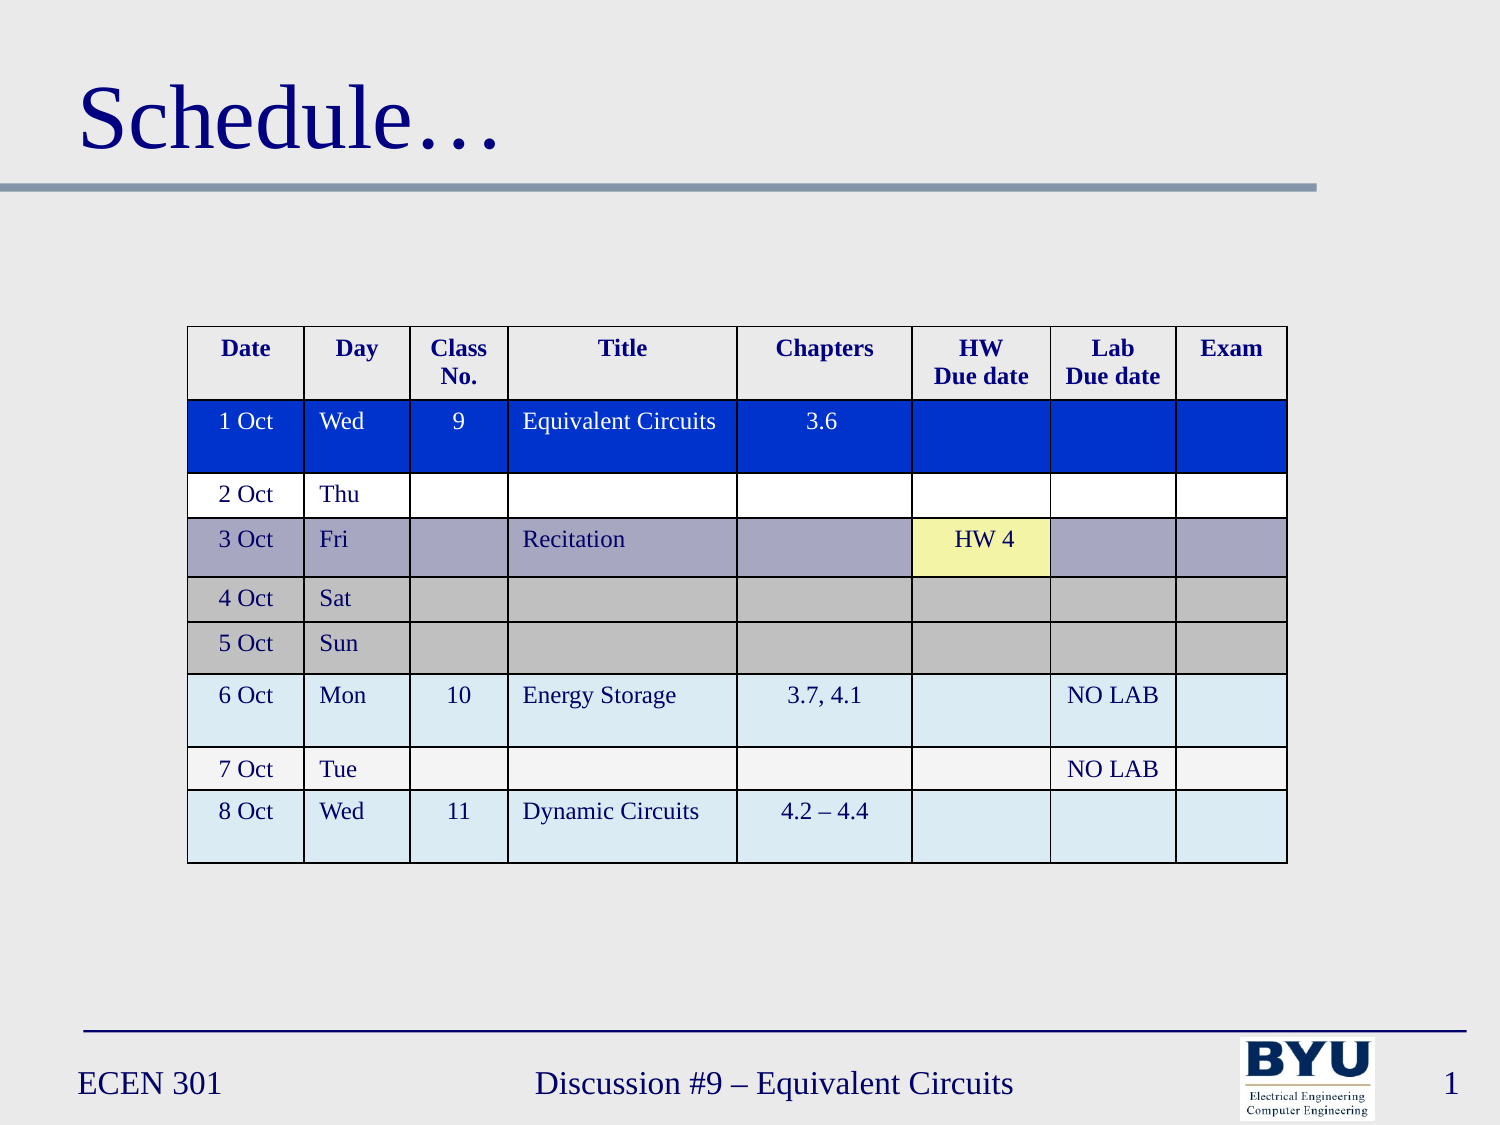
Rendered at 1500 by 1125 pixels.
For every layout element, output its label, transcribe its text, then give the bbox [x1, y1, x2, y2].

table_cell [913, 401, 1050, 472]
table_cell [509, 474, 736, 517]
table_cell Recitation [509, 519, 736, 576]
table_header HW Due date [913, 327, 1050, 399]
table_cell Equivalent Circuits [509, 401, 736, 472]
table_cell [1177, 519, 1286, 576]
table_cell [411, 474, 507, 517]
table_cell [913, 578, 1050, 621]
table_header Exam [1177, 327, 1286, 399]
table_cell 3 Oct [188, 519, 303, 576]
table_cell 4.2 – 4.4 [738, 791, 911, 862]
table_cell Sat [305, 578, 409, 621]
table_cell 11 [411, 791, 507, 862]
table_cell 9 [411, 401, 507, 472]
table_header Title [509, 327, 736, 399]
table_cell [738, 519, 911, 576]
table_cell [509, 578, 736, 621]
table_cell [913, 675, 1050, 746]
table_cell [1051, 791, 1175, 862]
table_cell Energy Storage [509, 675, 736, 746]
table_cell [509, 748, 736, 789]
picture [1240, 1113, 1375, 1121]
table_cell [1177, 675, 1286, 746]
table_cell [509, 623, 736, 673]
table_header Date [188, 327, 303, 399]
table_cell [738, 578, 911, 621]
table_cell [1177, 623, 1286, 673]
table_cell [1177, 578, 1286, 621]
table_cell 3.7, 4.1 [738, 675, 911, 746]
table_cell [1177, 401, 1286, 472]
table_cell 8 Oct [188, 791, 303, 862]
table_cell [913, 748, 1050, 789]
table_cell [1177, 748, 1286, 789]
table_header Lab Due date [1051, 327, 1175, 399]
table_cell [1051, 578, 1175, 621]
table_cell [1177, 474, 1286, 517]
table_cell NO LAB [1051, 675, 1175, 746]
table_cell [411, 519, 507, 576]
picture [1240, 1037, 1375, 1049]
text_box Schedule… [62, 24, 1450, 175]
table_cell 4 Oct [188, 578, 303, 621]
table_cell Sun [305, 623, 409, 673]
table_header Class No. [411, 327, 507, 399]
slide_number 1 [1162, 1049, 1476, 1113]
table_header Day [305, 327, 409, 399]
table_cell Wed [305, 401, 409, 472]
table_cell 5 Oct [188, 623, 303, 673]
table_cell [411, 578, 507, 621]
table_cell [1051, 474, 1175, 517]
table_cell [738, 474, 911, 517]
table_cell [738, 748, 911, 789]
table_cell [411, 748, 507, 789]
table_cell [1051, 401, 1175, 472]
table_cell [1177, 791, 1286, 862]
table_cell Tue [305, 748, 409, 789]
table_cell [1051, 623, 1175, 673]
table_cell [411, 623, 507, 673]
table_cell 3.6 [738, 401, 911, 472]
table_cell 1 Oct [188, 401, 303, 472]
table_cell 6 Oct [188, 675, 303, 746]
table_cell Fri [305, 519, 409, 576]
table_cell Mon [305, 675, 409, 746]
table_cell [1051, 519, 1175, 576]
table_cell HW 4 [913, 519, 1050, 576]
table_cell 2 Oct [188, 474, 303, 517]
table_cell [913, 623, 1050, 673]
table_cell [738, 623, 911, 673]
table_cell Wed [305, 791, 409, 862]
footer Discussion #9 – Equivalent Circuits [487, 1049, 1063, 1113]
table_cell Dynamic Circuits [509, 791, 736, 862]
table_cell [913, 791, 1050, 862]
slide_number ECEN 301 [62, 1049, 388, 1113]
table_cell 10 [411, 675, 507, 746]
table_cell NO LAB [1051, 748, 1175, 789]
table_cell [913, 474, 1050, 517]
table_cell Thu [305, 474, 409, 517]
table_cell 7 Oct [188, 748, 303, 789]
table_header Chapters [738, 327, 911, 399]
